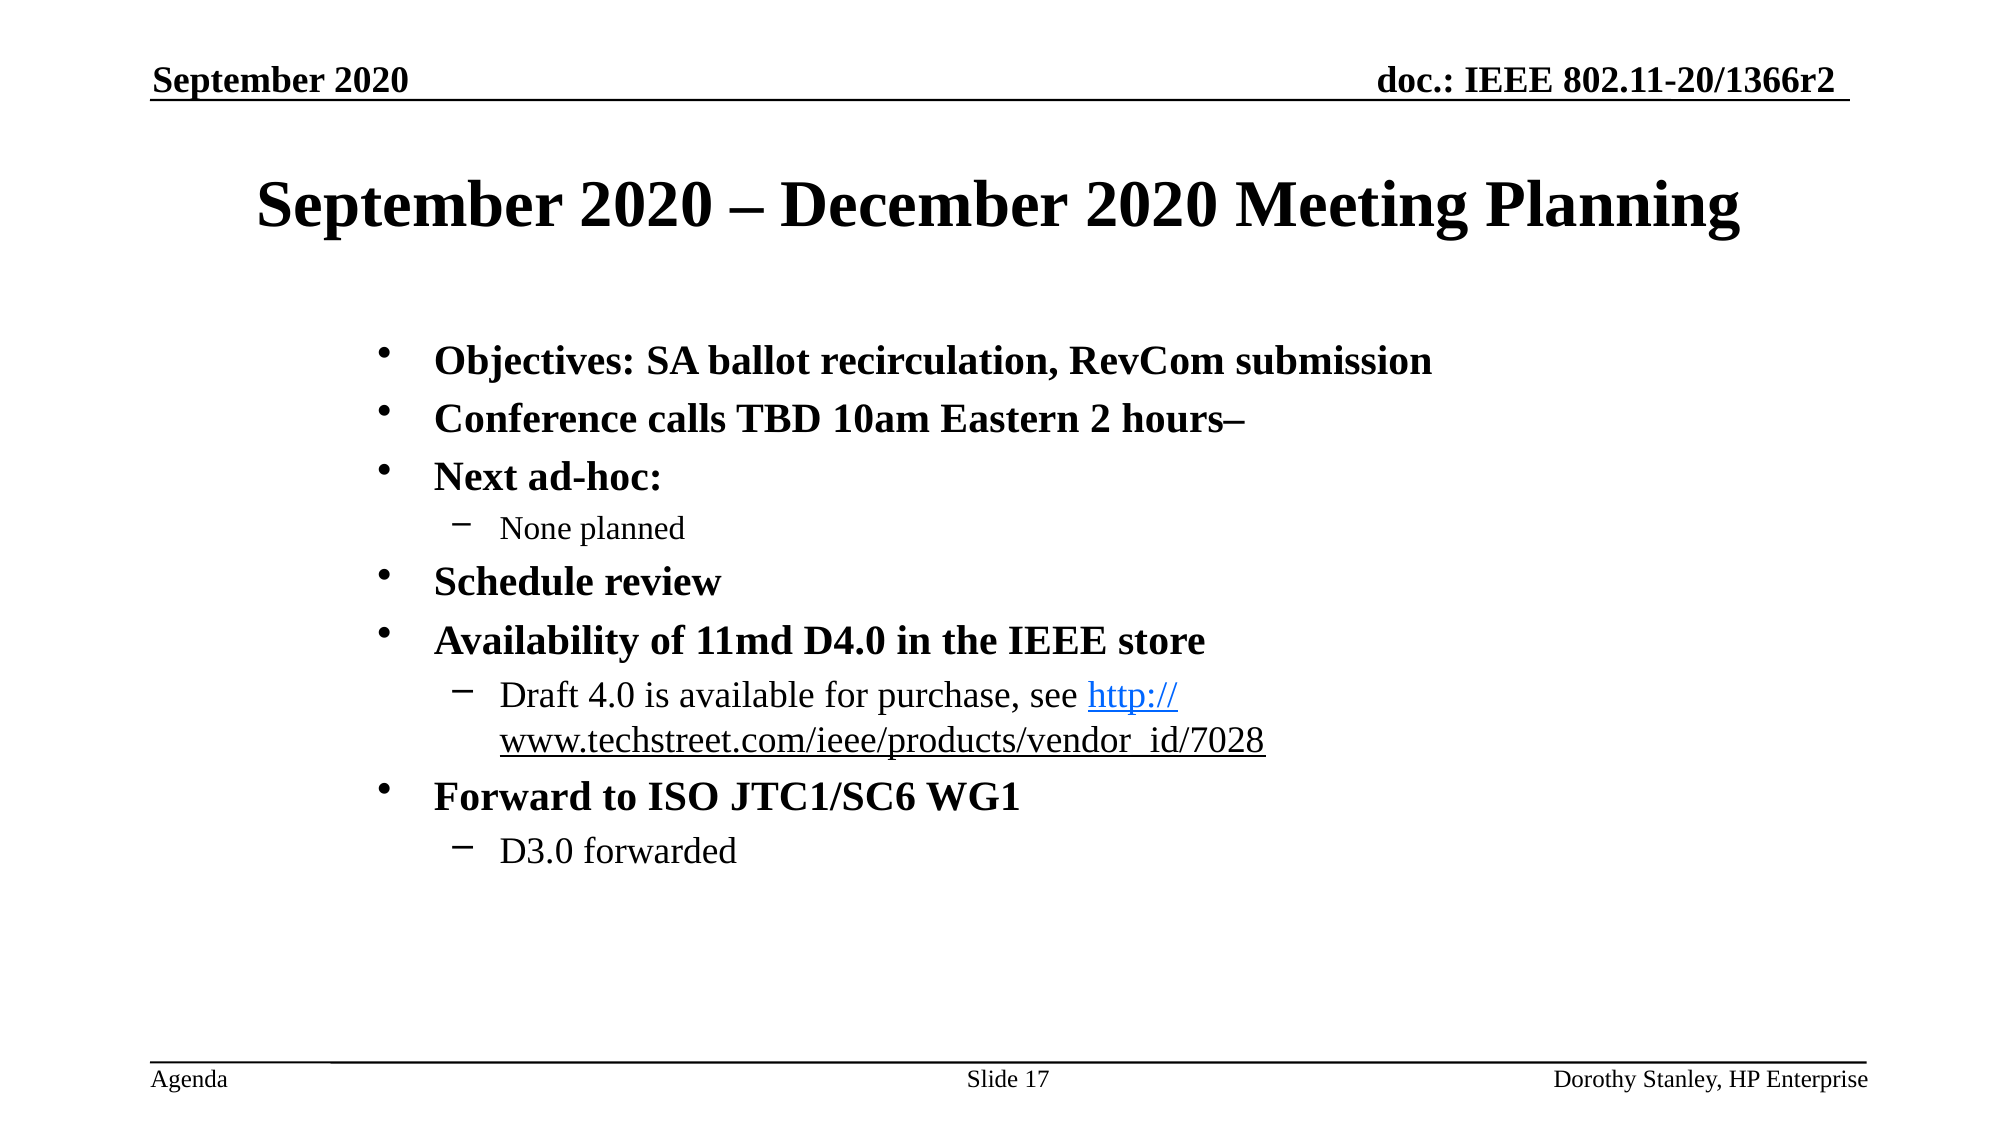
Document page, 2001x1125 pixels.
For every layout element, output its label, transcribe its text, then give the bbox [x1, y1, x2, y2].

title September 2020 – December 2020 Meeting Planning [150, 112, 1850, 288]
list Objectives: SA ballot recirculation, RevCom submission Conference calls TBD 10am Eastern 2 hours– Next ad-hoc: None planned Schedule review Availability of 11md D4.0 in the IEEE store Draft 4.0 is available for purchase, see http://www.techstreet.com/ieee/products/vendor_id/7028 Forward to ISO JTC1/SC6 WG1 D3.0 forwarded [362, 324, 1638, 1013]
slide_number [152, 54, 567, 100]
slide_number Slide 17 [966, 1062, 1051, 1093]
footer Dorothy Stanley, HP Enterprise [1549, 1062, 1869, 1093]
